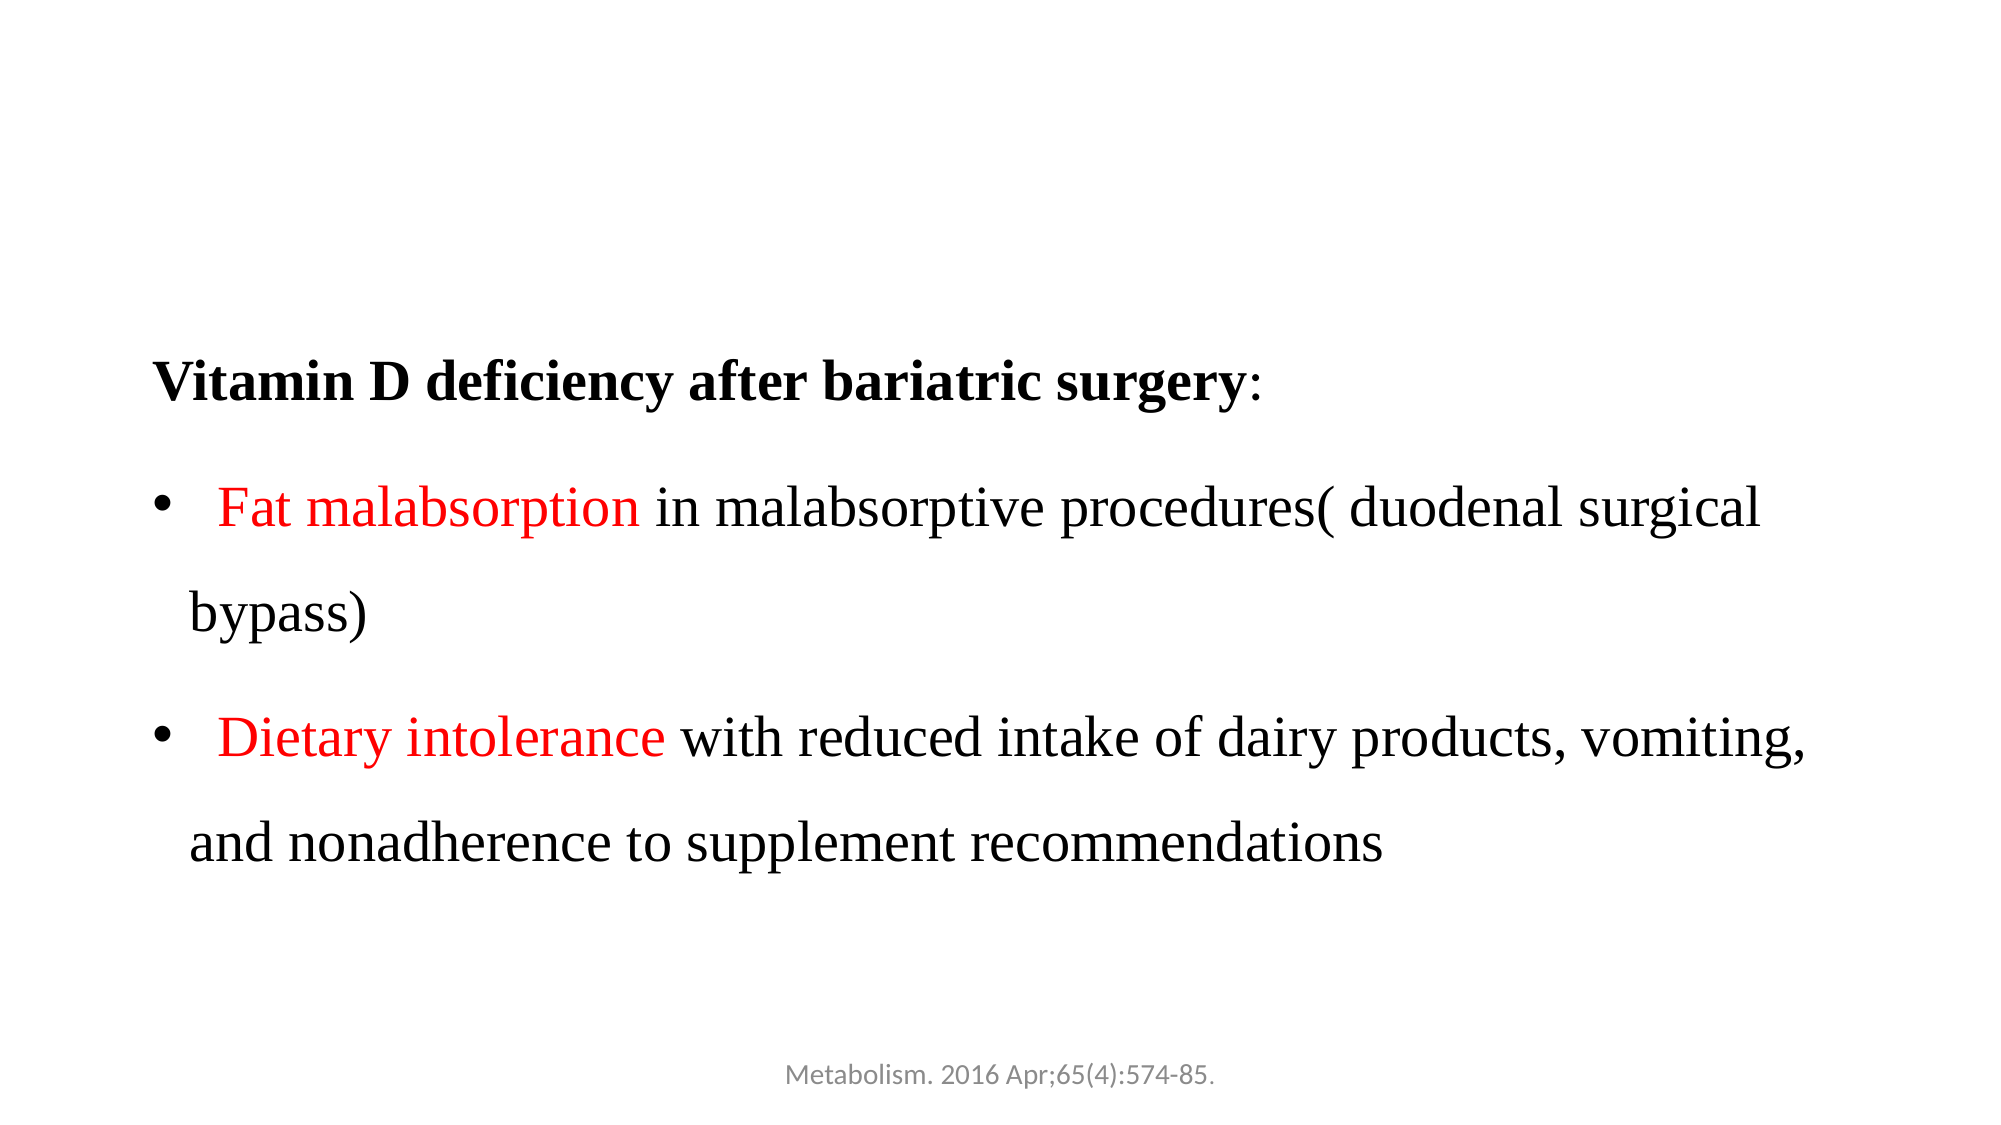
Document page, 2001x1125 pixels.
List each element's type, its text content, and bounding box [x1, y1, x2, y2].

footer Metabolism. 2016 Apr;65(4):574-85. [662, 1042, 1338, 1103]
list Vitamin D deficiency after bariatric surgery: Fat malabsorption in malabsorptive procedures( duodenal surgical bypass) Dietary intolerance with reduced intake of dairy products, vomiting, and nonadherence to supplement recommendations [137, 299, 1920, 1014]
